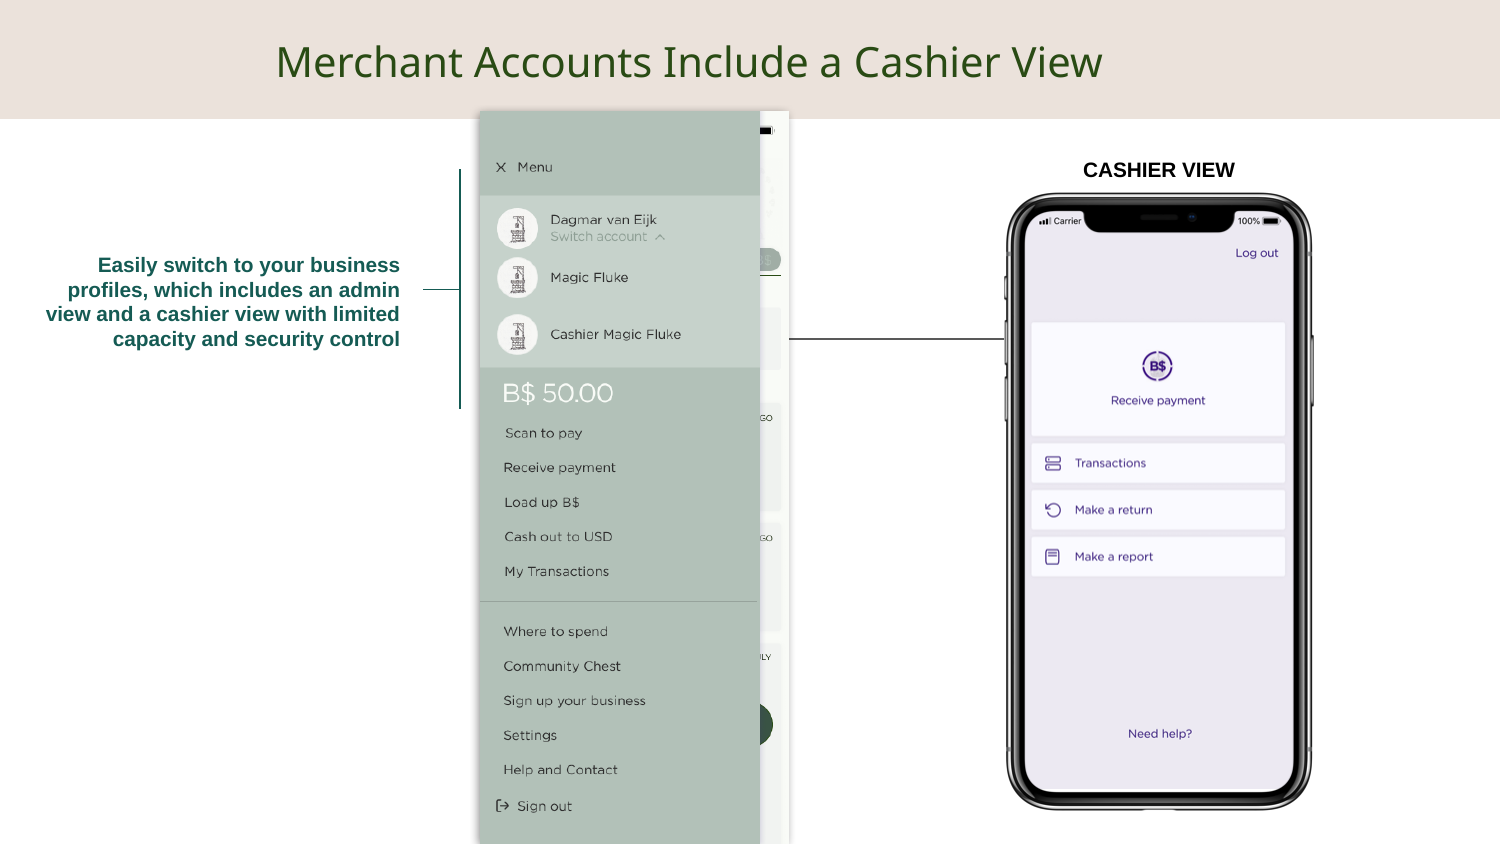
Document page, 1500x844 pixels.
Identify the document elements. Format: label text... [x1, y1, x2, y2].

text_box [0, 0, 1500, 119]
text_box Easily switch to your business profiles, which includes an admin view and a cashier view with limited capacity and security control [28, 236, 416, 367]
text_box Merchant Accounts Include a Cashier View [229, 49, 1150, 112]
picture [479, 111, 789, 844]
text_box CASHIER VIEW [1063, 143, 1255, 191]
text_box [321, 270, 562, 308]
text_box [1004, 192, 1314, 812]
